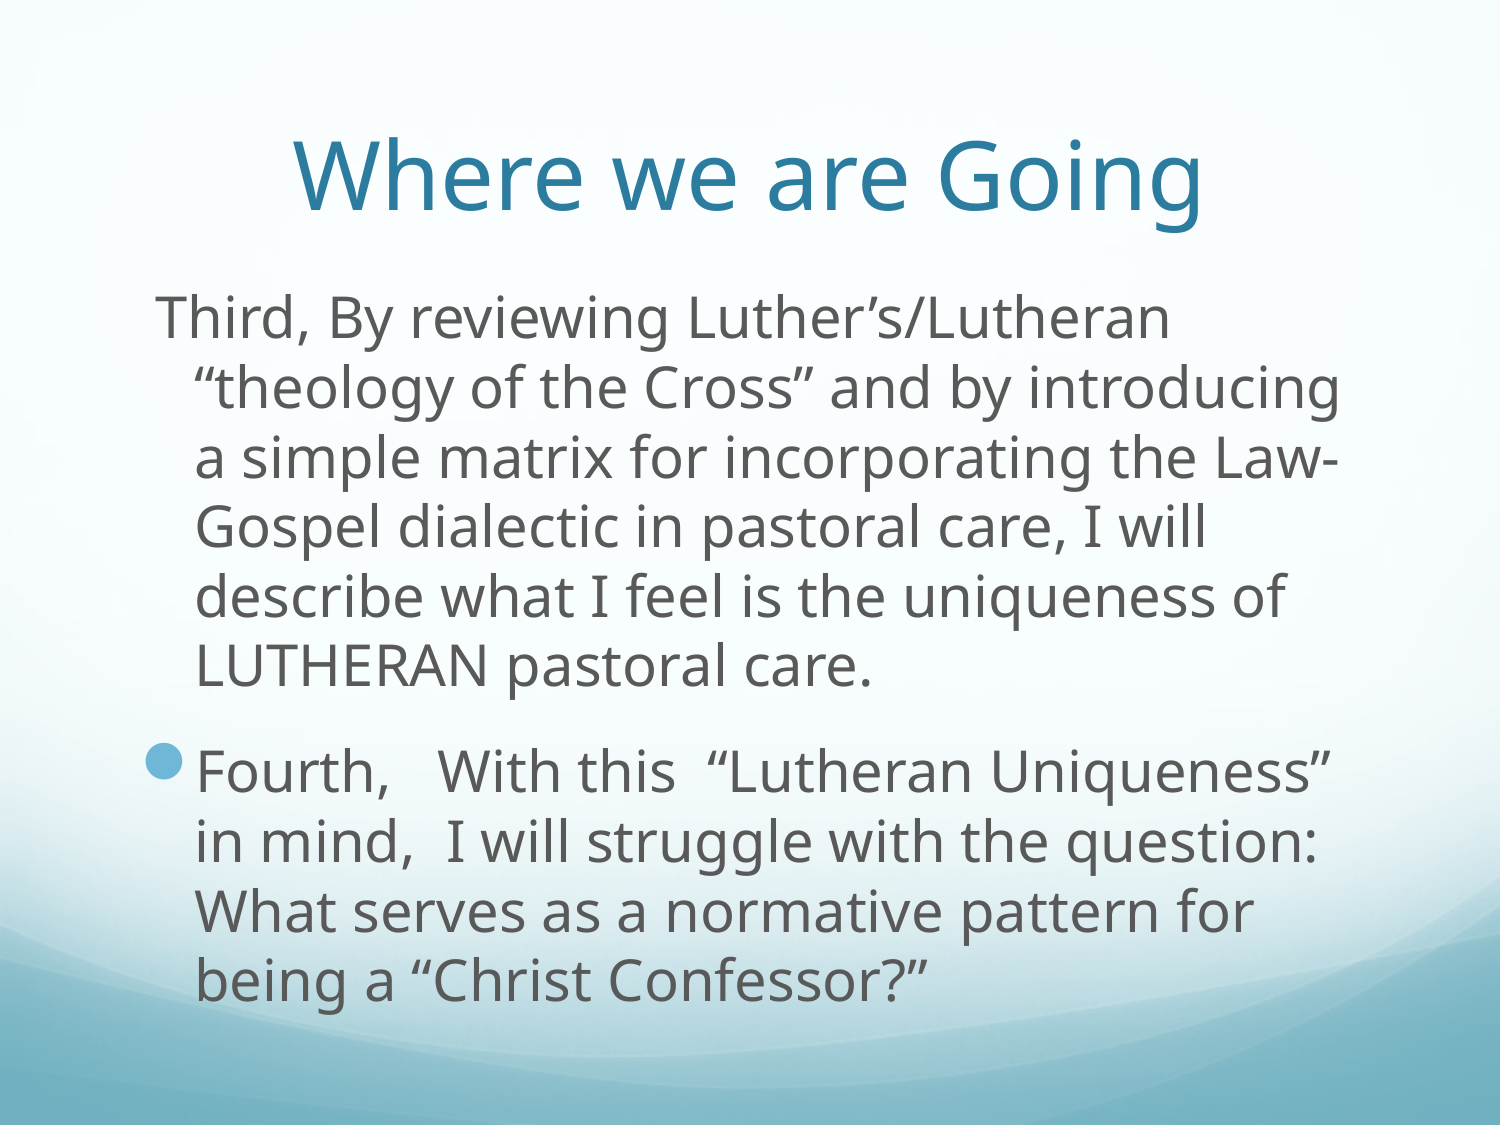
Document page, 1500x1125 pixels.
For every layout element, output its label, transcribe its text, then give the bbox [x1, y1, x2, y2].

list Third, By reviewing Luther’s/Lutheran “theology of the Cross” and by introducing a simple matrix for incorporating the Law-Gospel dialectic in pastoral care, I will describe what I feel is the uniqueness of LUTHERAN pastoral care. Fourth, With this “Lutheran Uniqueness” in mind, I will struggle with the question: What serves as a normative pattern for being a “Christ Confessor?” [125, 273, 1375, 1125]
title Where we are Going [90, 17, 1410, 237]
